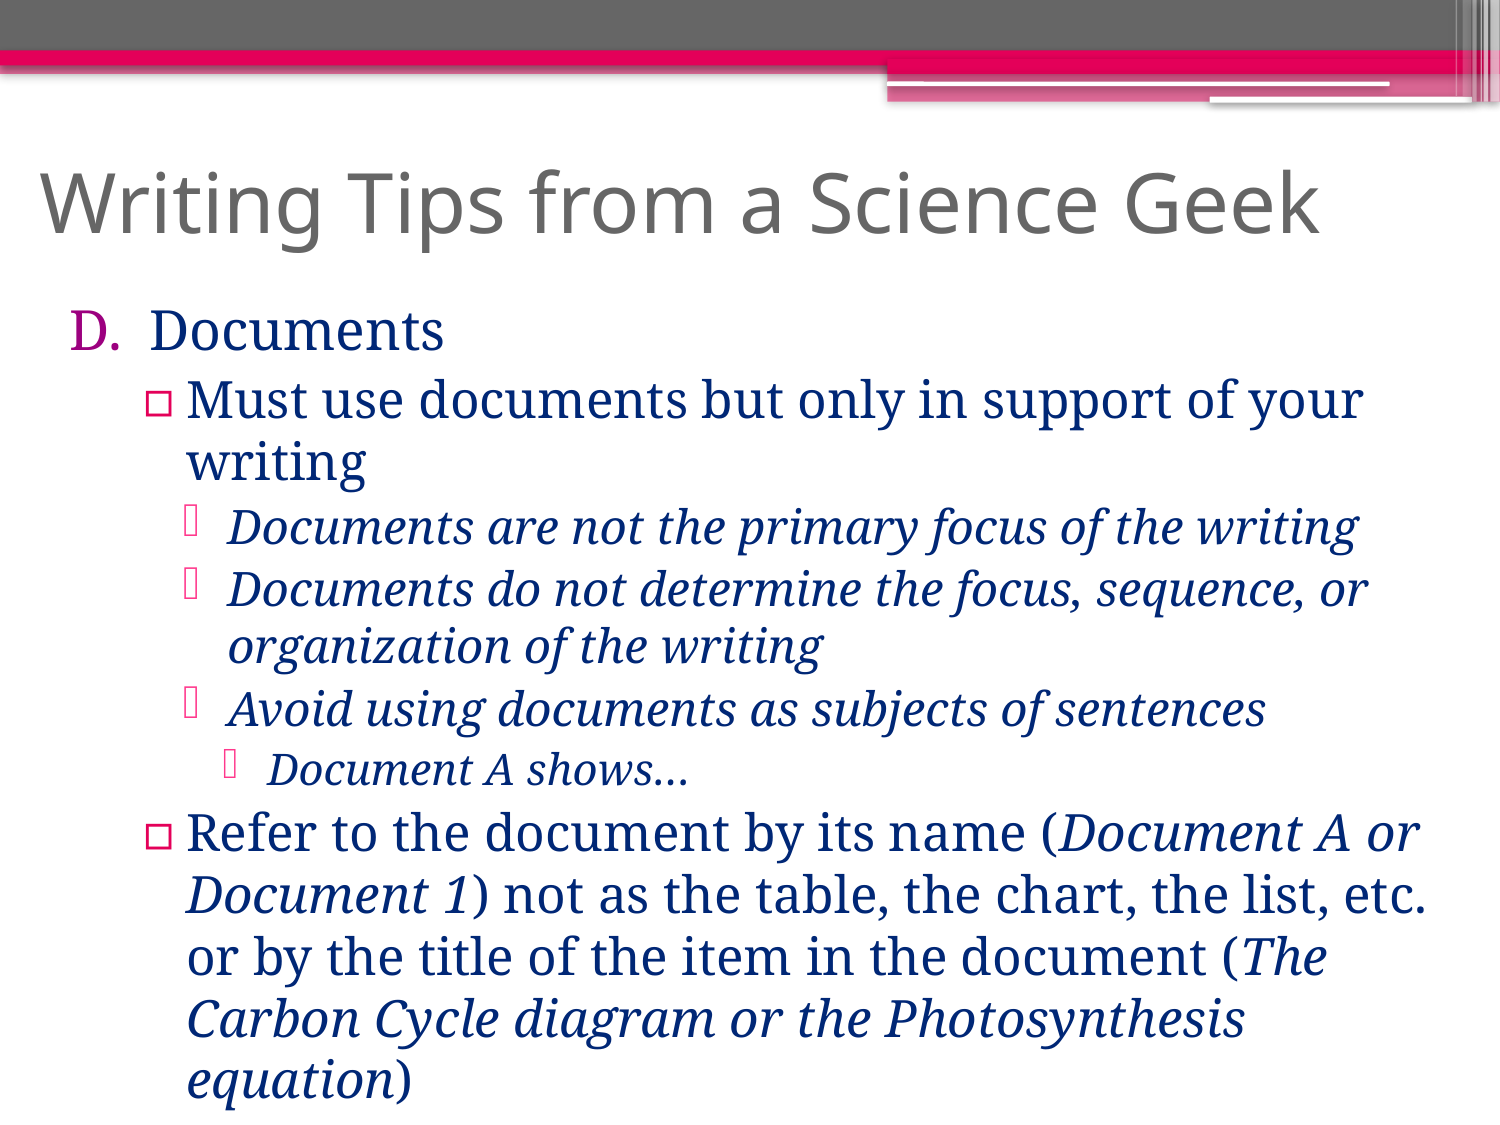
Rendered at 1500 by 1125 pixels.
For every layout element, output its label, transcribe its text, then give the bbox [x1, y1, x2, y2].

title Writing Tips from a Science Geek [24, 112, 1425, 288]
list Documents Must use documents but only in support of your writing Documents are not the primary focus of the writing Documents do not determine the focus, sequence, or organization of the writing Avoid using documents as subjects of sentences Document A shows… Refer to the document by its name (Document A or Document 1) not as the table, the chart, the list, etc. or by the title of the item in the document (The Carbon Cycle diagram or the Photosynthesis equation) [37, 287, 1500, 1125]
